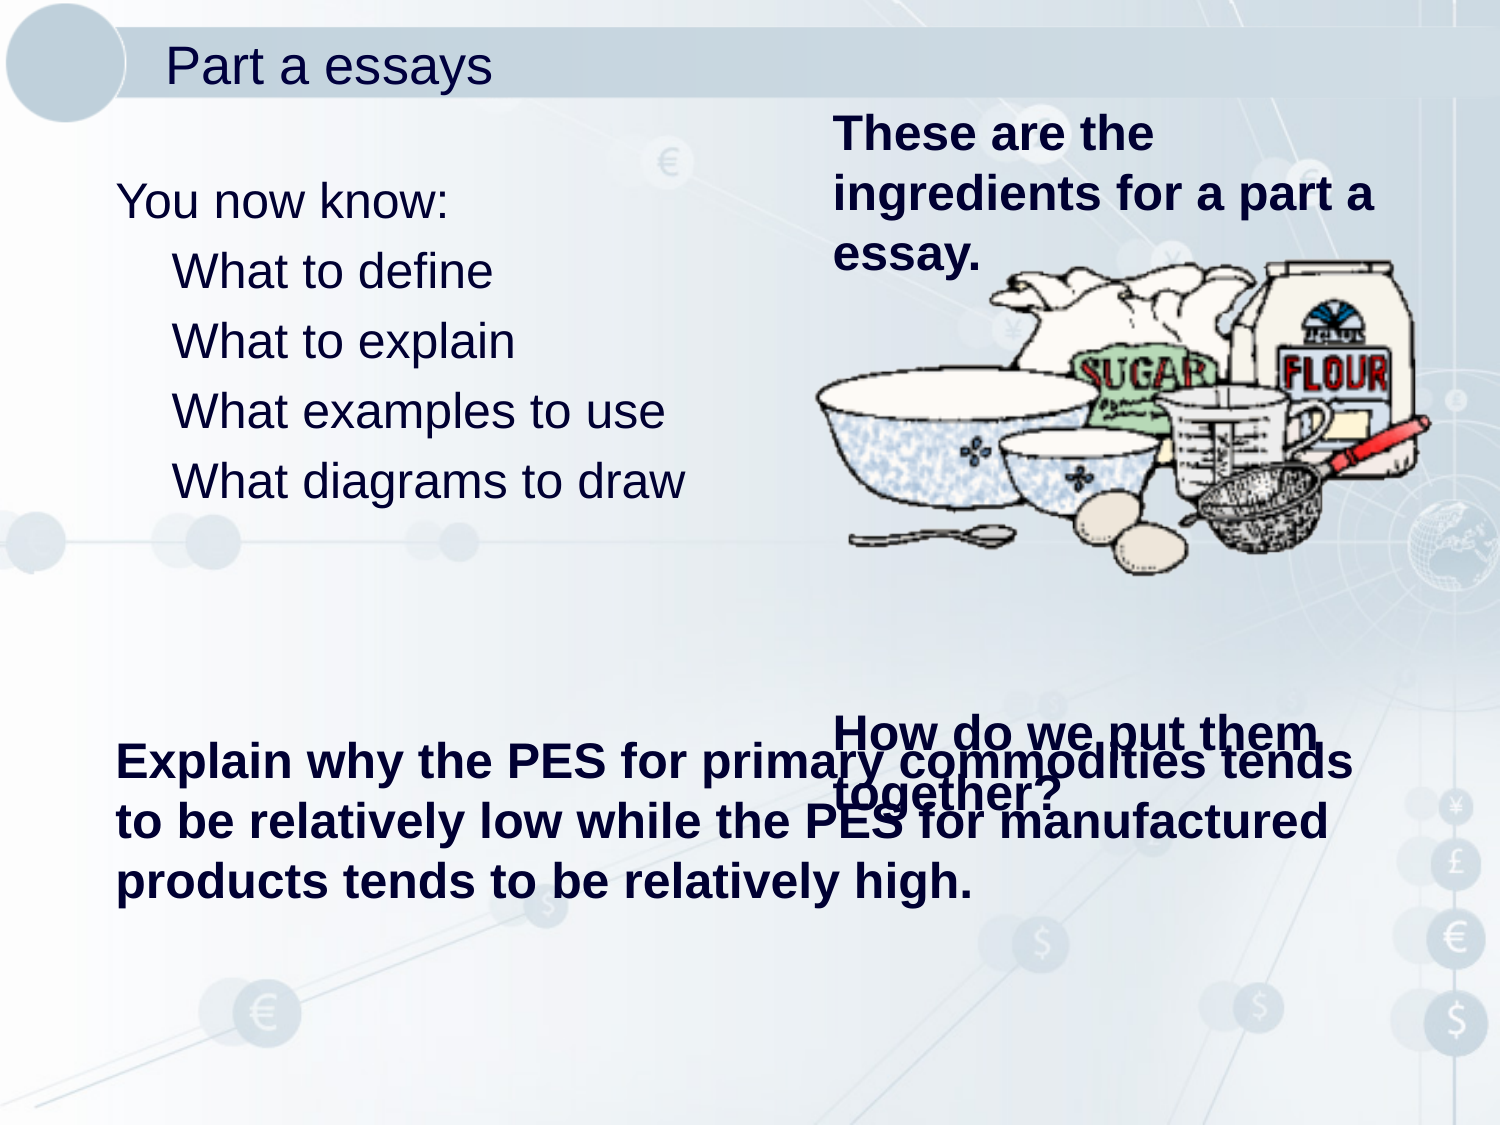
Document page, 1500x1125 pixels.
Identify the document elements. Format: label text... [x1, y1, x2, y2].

text_box These are the ingredients for a part a essay. How do we put them together? [817, 93, 1434, 230]
text_box These are the ingredients for a part a essay. How do we put them together? [817, 597, 1434, 949]
title Part a essays [149, 24, 1500, 103]
picture [0, 0, 1500, 1125]
list You now know: What to define What to explain What examples to use What diagrams to draw Explain why the PES for primary commodities tends to be relatively low while the PES for manufactured products tends to be relatively high. [100, 160, 817, 904]
